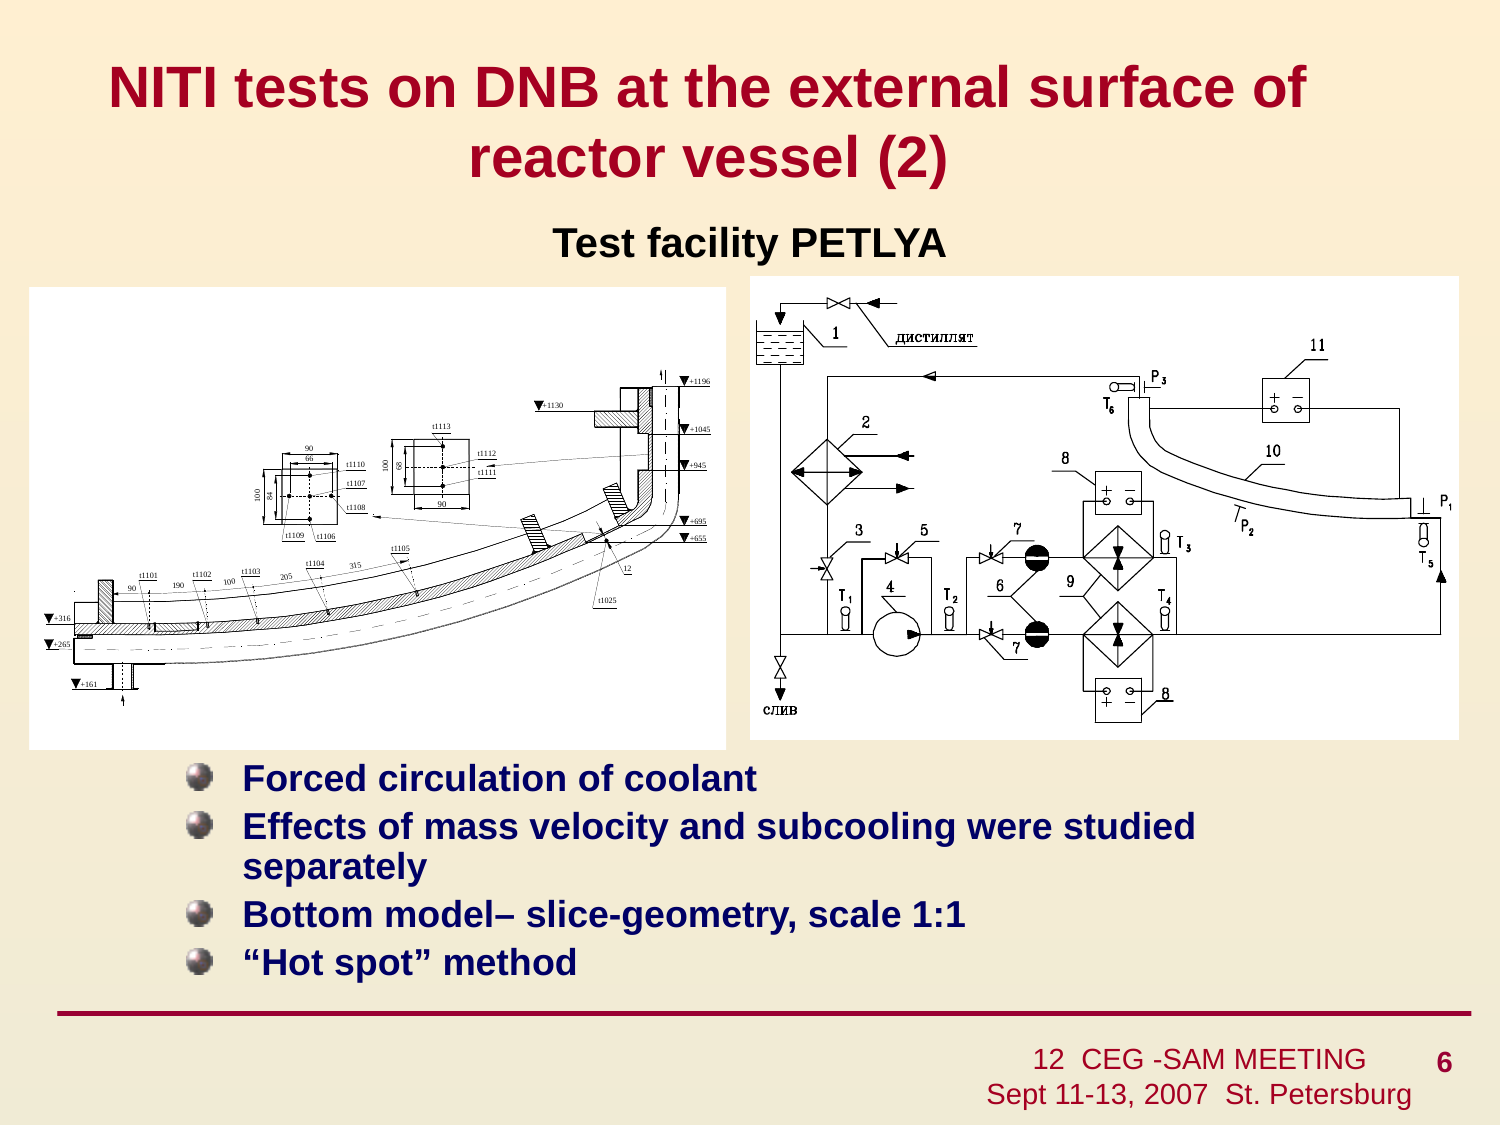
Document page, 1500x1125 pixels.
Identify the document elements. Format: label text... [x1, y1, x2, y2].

title NITI tests on DNB at the external surface of reactor vessel (2) [0, 1, 1418, 178]
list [749, 275, 1460, 740]
picture [186, 763, 213, 791]
text_box 12 CEG -SAM MEETING Sept 11-13, 2007 St. Petersburg [939, 1033, 1460, 1118]
list Forced circulation of coolant Effects of mass velocity and subcooling were studied separately Bottom model– slice-geometry, scale 1:1 “Hot spot” method [171, 751, 1339, 1000]
text_box Test facility PETLYA [171, 208, 1329, 318]
picture [186, 811, 213, 839]
picture [186, 900, 213, 927]
slide_number 6 [1155, 1023, 1468, 1099]
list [29, 286, 727, 751]
picture [186, 948, 213, 975]
text_box [190, 820, 1283, 881]
footer [35, 1009, 615, 1098]
